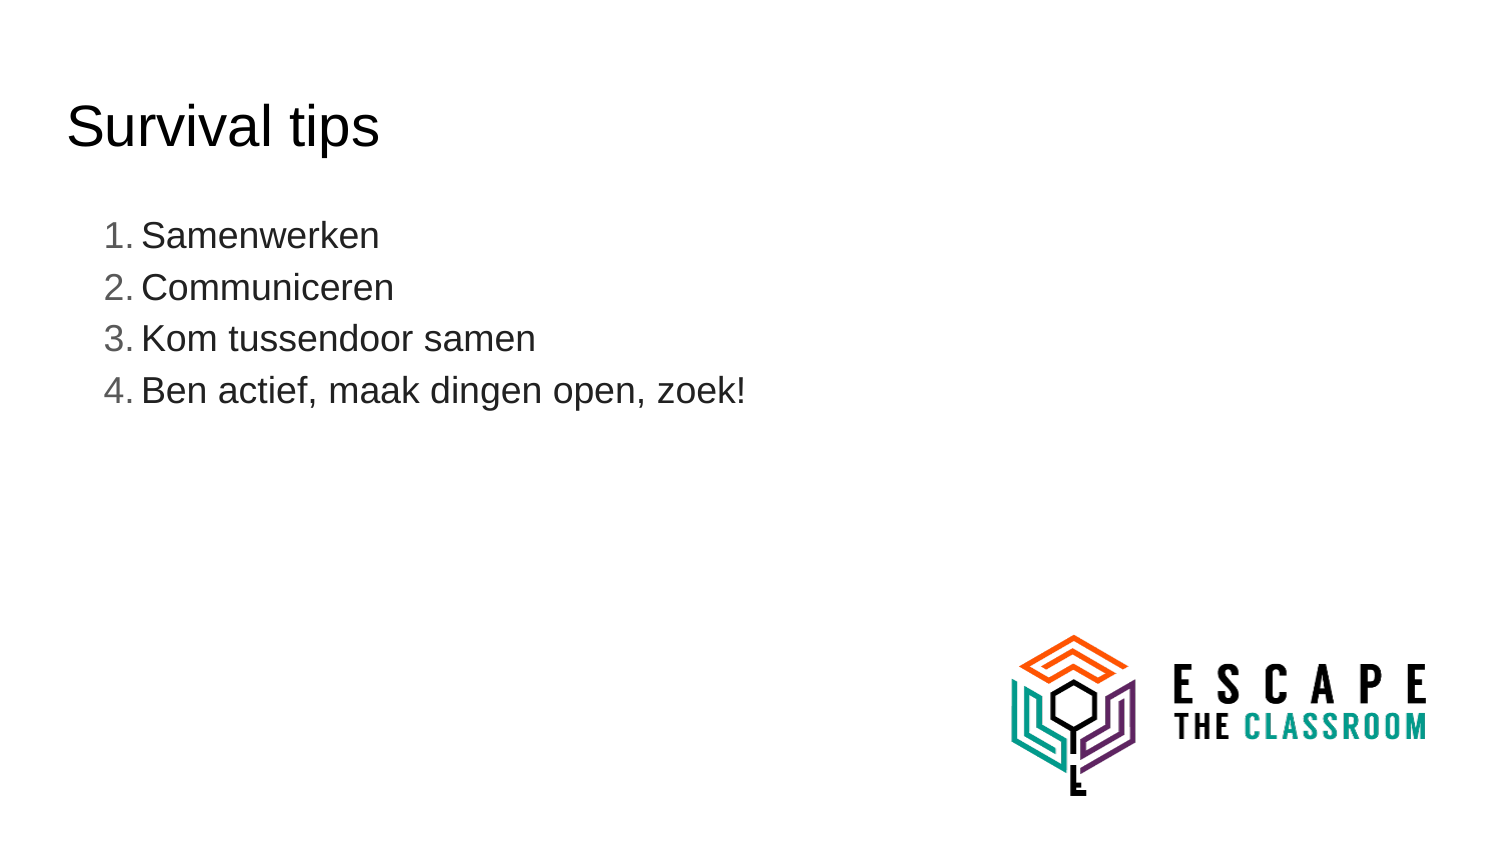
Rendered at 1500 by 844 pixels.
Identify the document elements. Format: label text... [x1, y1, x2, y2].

list Samenwerken Communiceren Kom tussendoor samen Ben actief, maak dingen open, zoek! [51, 189, 1449, 750]
picture [919, 527, 1500, 844]
title Survival tips [51, 72, 1449, 167]
